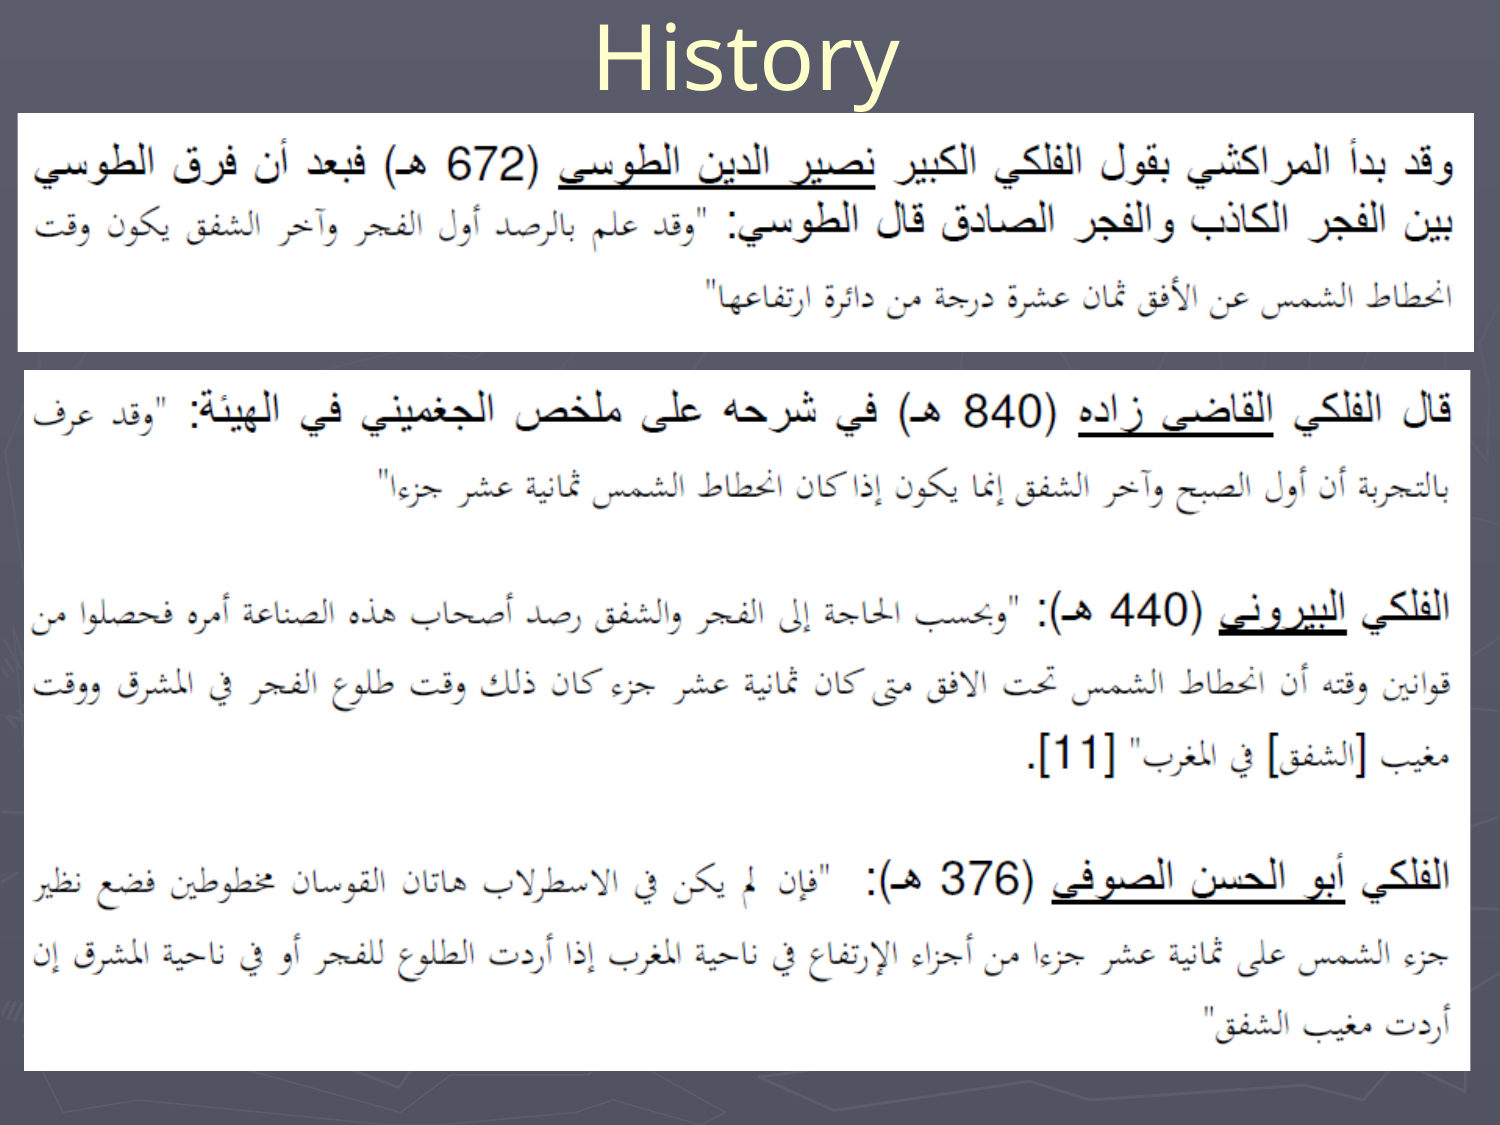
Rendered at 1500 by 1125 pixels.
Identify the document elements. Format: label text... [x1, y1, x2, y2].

picture [23, 370, 1471, 1071]
title History [45, 0, 1447, 111]
picture [17, 113, 1475, 352]
